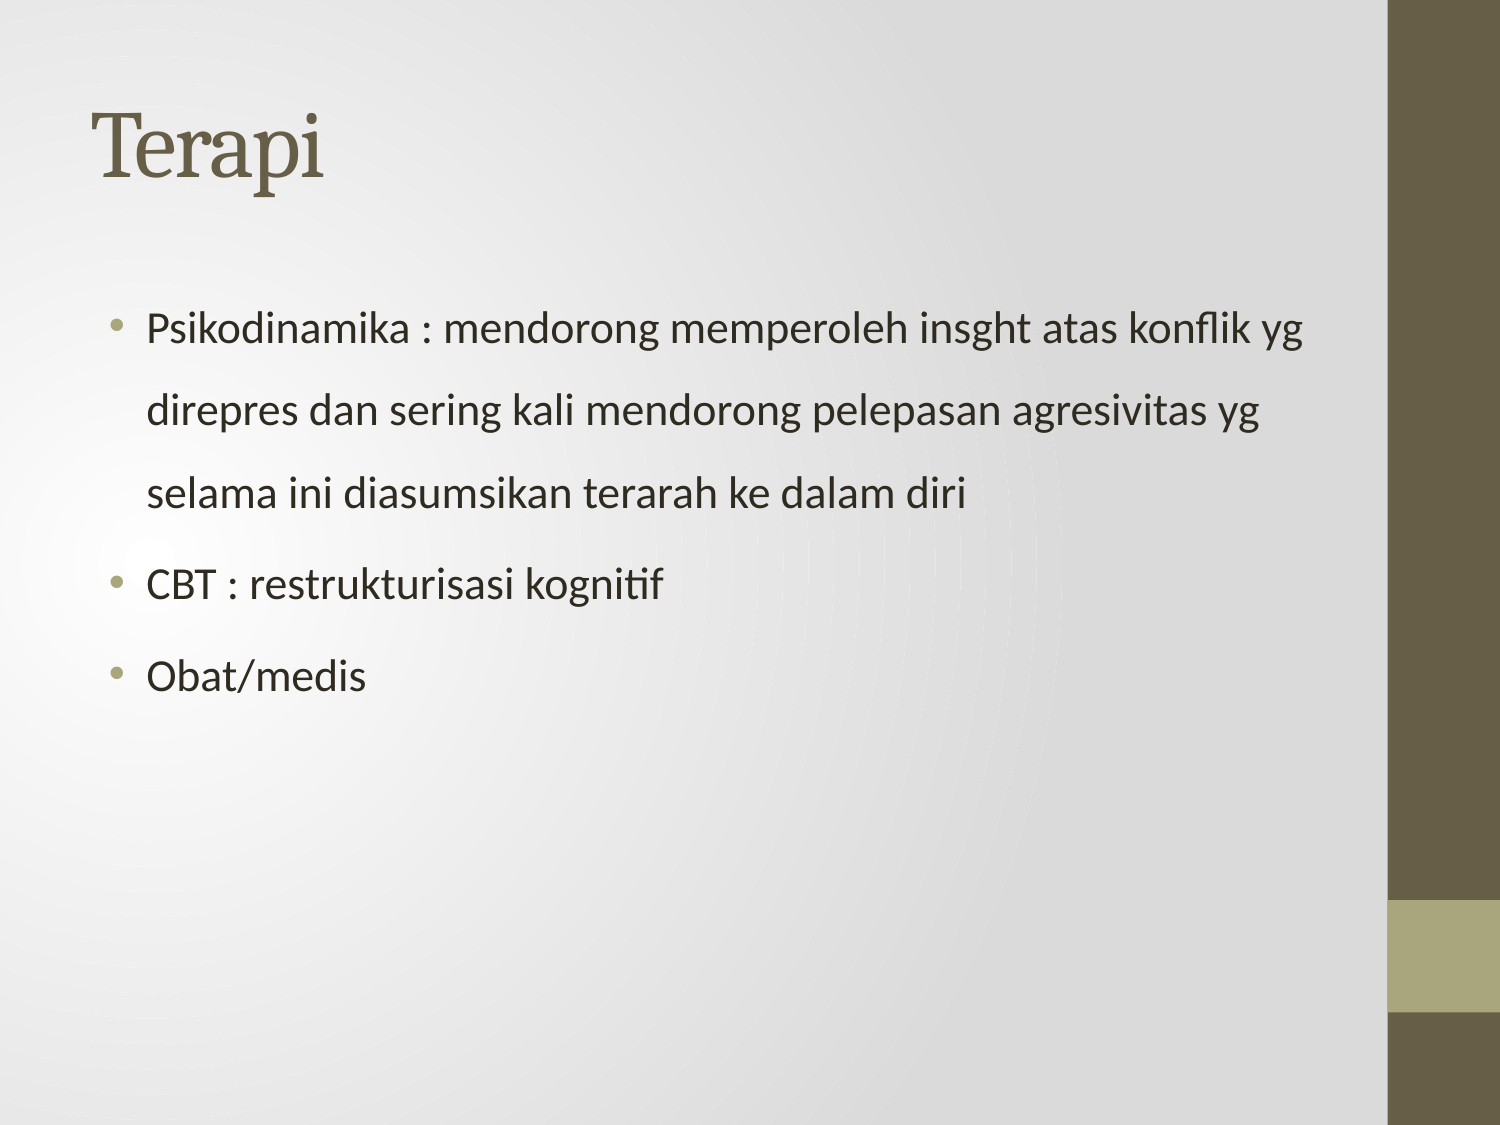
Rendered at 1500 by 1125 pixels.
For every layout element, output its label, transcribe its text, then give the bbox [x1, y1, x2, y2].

list Psikodinamika : mendorong memperoleh insght atas konflik yg direpres dan sering kali mendorong pelepasan agresivitas yg selama ini diasumsikan terarah ke dalam diri CBT : restrukturisasi kognitif Obat/medis [75, 262, 1325, 1050]
title Terapi [75, 45, 1325, 233]
